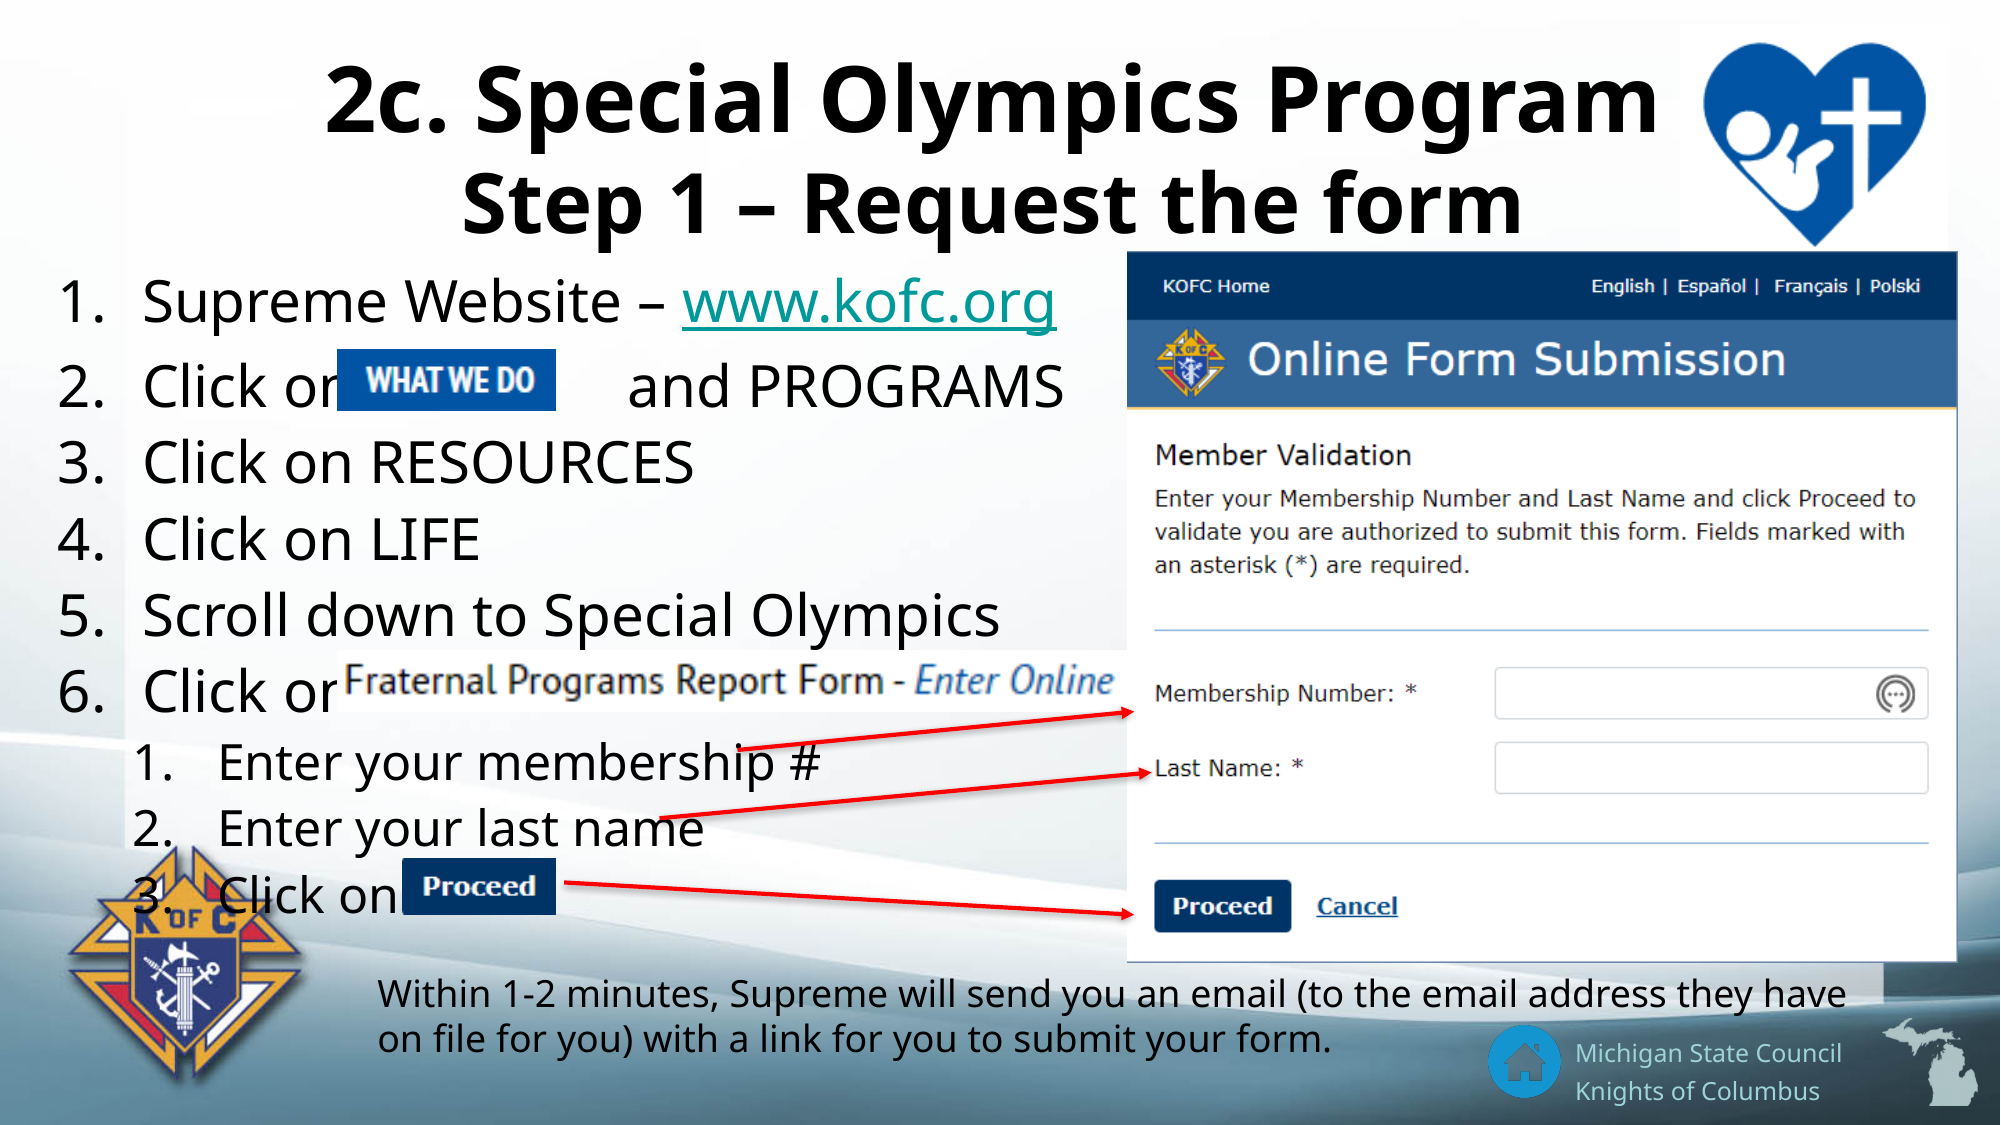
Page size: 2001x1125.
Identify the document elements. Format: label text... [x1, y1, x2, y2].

subtitle Supreme Website – www.kofc.org Click on and PROGRAMS Click on RESOURCES Click on LIFE Scroll down to Special Olympics Click on Enter your membership # Enter your last name Click on [42, 256, 1122, 1062]
title 2c. Special Olympics Program Step 1 – Request the form [212, 24, 1678, 256]
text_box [659, 772, 1152, 819]
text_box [563, 882, 1135, 915]
text_box Within 1-2 minutes, Supreme will send you an email (to the email address they have on file for you) with a link for you to submit your form. [362, 962, 1900, 1068]
picture [0, 0, 2000, 1125]
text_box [737, 711, 1135, 751]
